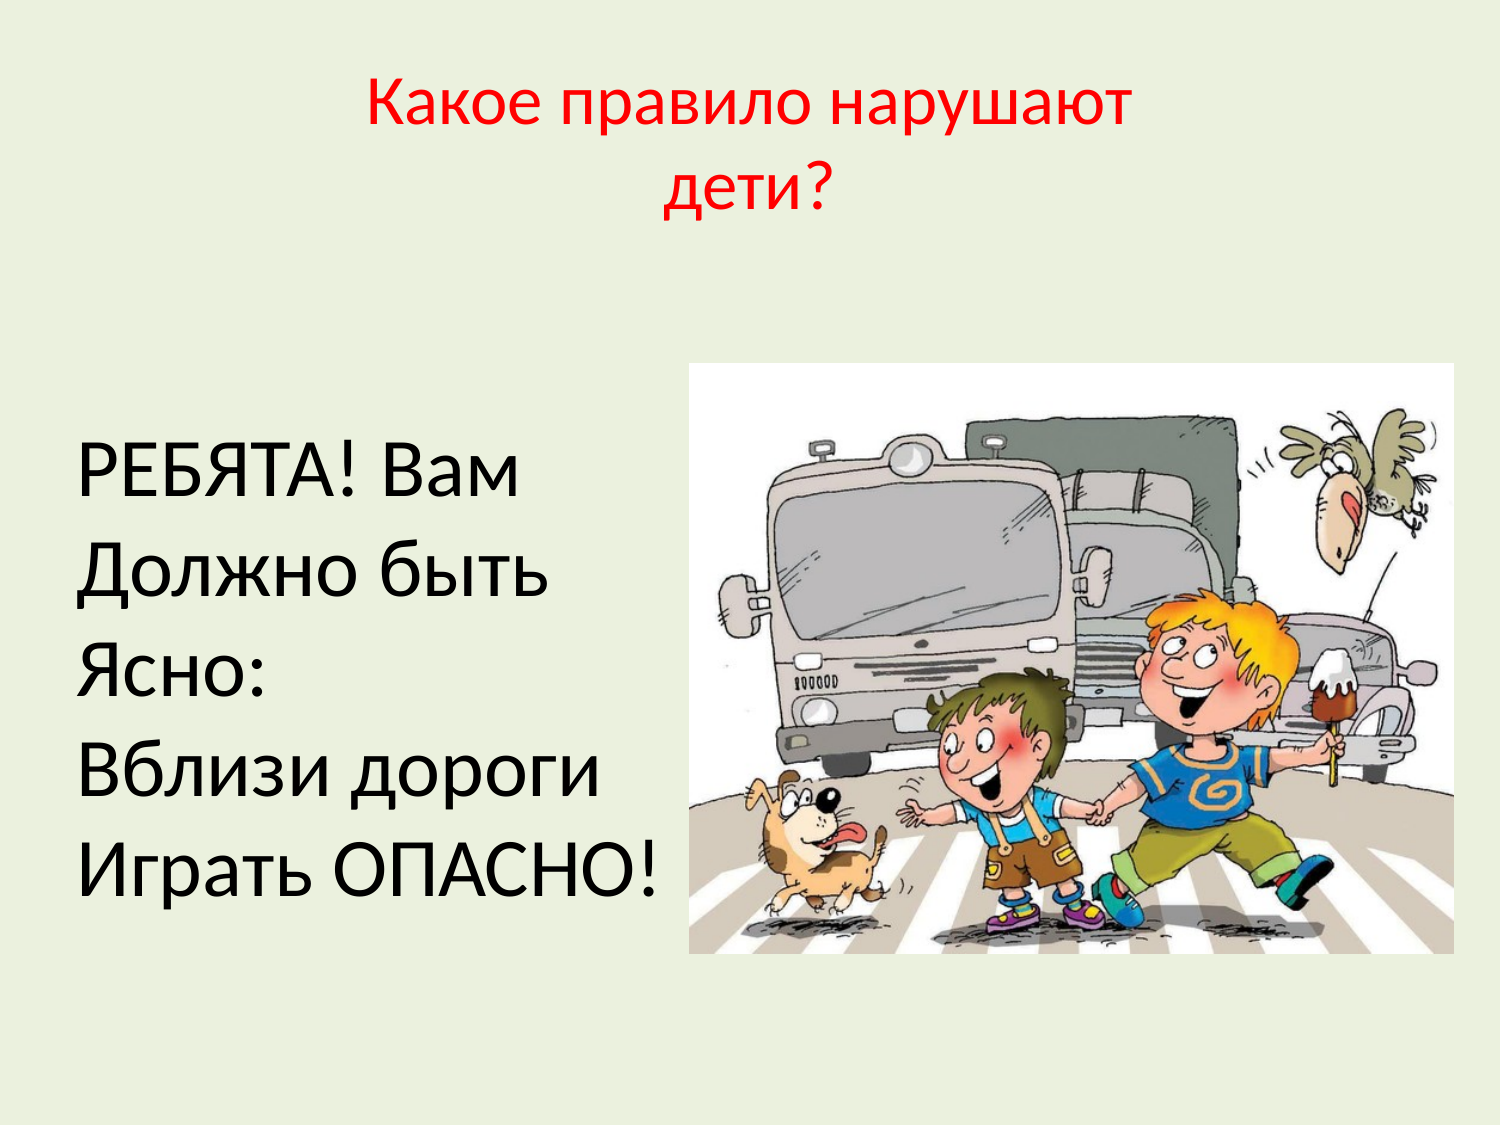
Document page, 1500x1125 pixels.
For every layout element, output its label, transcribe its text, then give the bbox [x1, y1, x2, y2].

picture [689, 362, 1454, 955]
title Какое правило нарушают дети? [75, 45, 1425, 233]
text_box РЕБЯТА! Вам Должно быть Ясно: Вблизи дороги Играть ОПАСНО! [61, 405, 679, 921]
